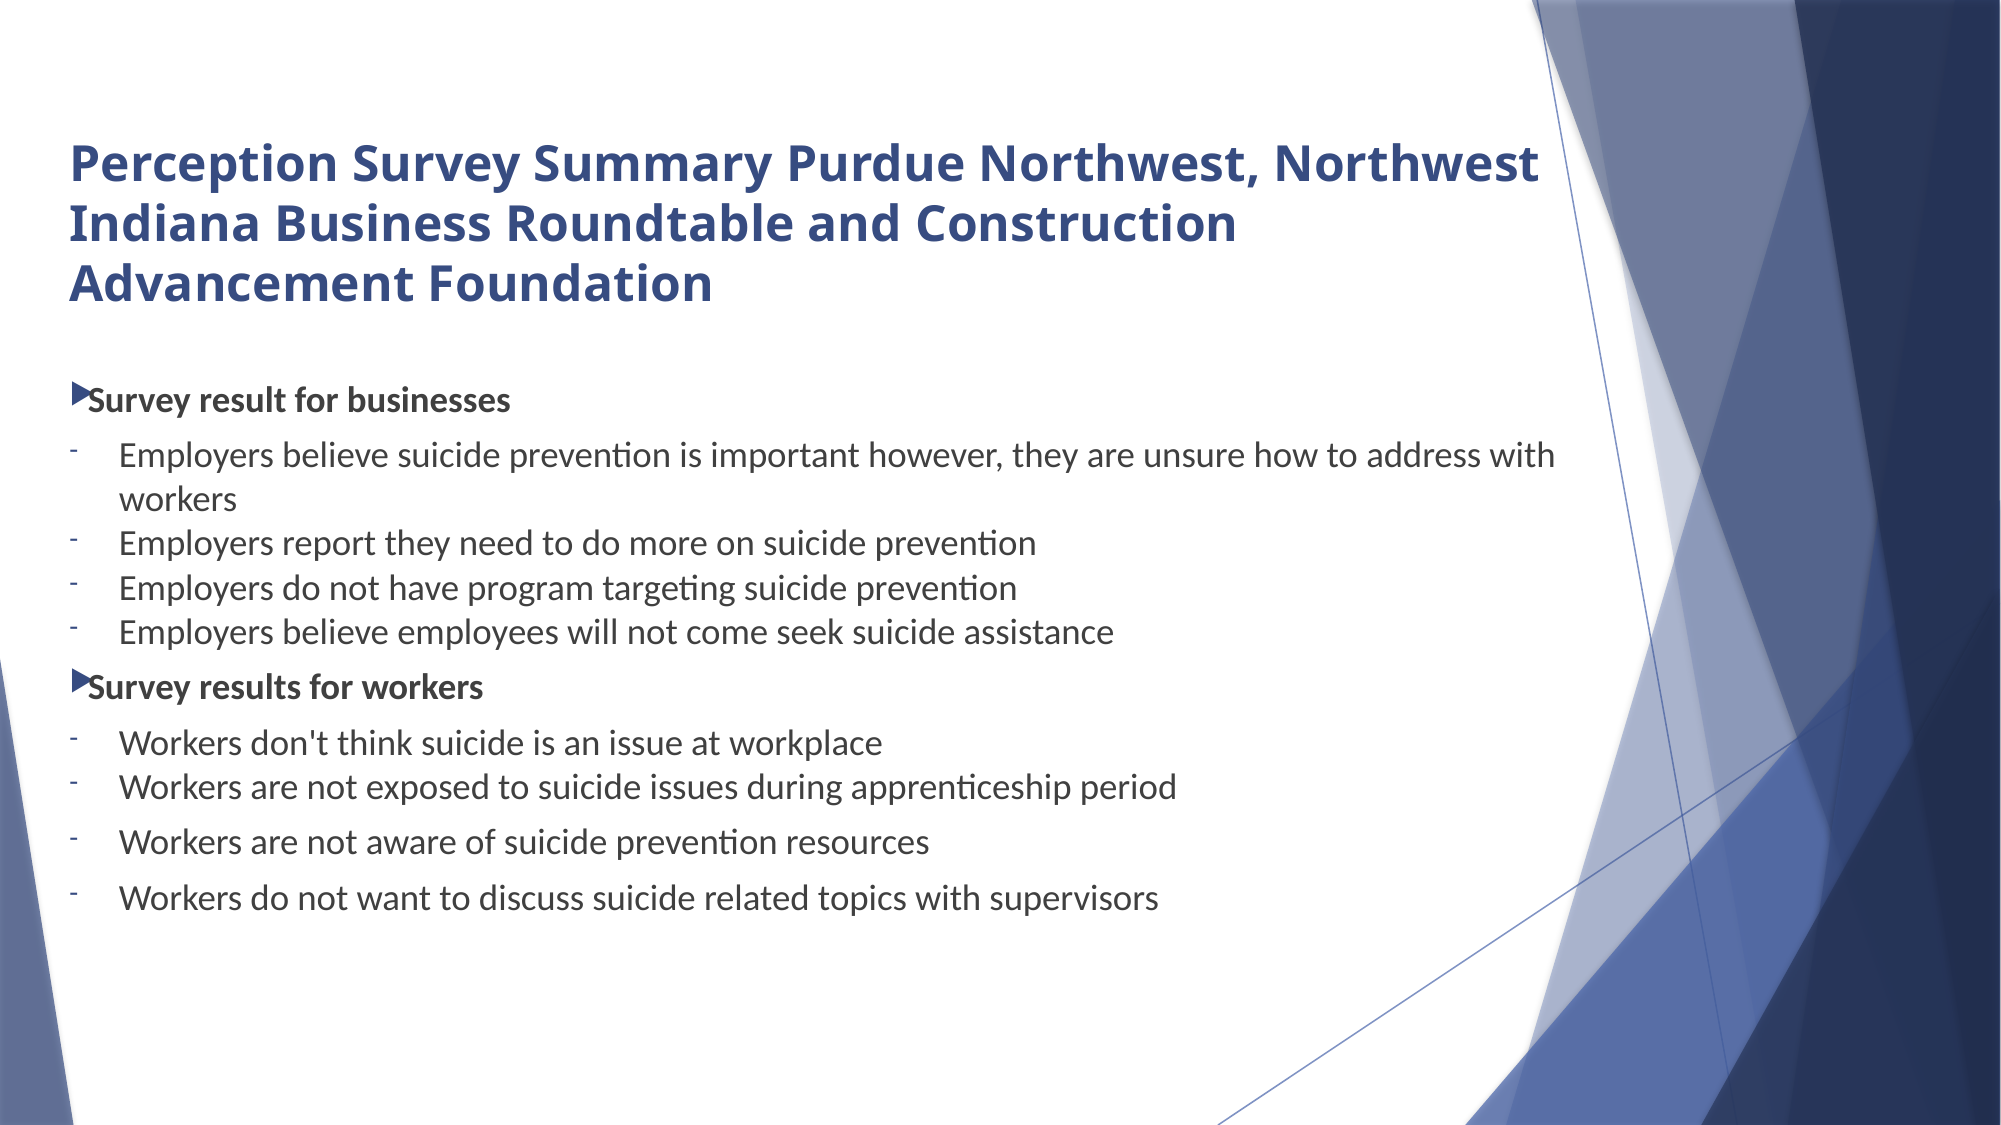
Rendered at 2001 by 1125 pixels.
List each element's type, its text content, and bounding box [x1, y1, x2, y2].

list Survey result for businesses Employers believe suicide prevention is important however, they are unsure how to address with workers Employers report they need to do more on suicide prevention Employers do not have program targeting suicide prevention Employers believe employees will not come seek suicide assistance Survey results for workers Workers don't think suicide is an issue at workplace Workers are not exposed to suicide issues during apprenticeship period Workers are not aware of suicide prevention resources Workers do not want to discuss suicide related topics with supervisors [54, 367, 1627, 932]
title Perception Survey Summary Purdue Northwest, Northwest Indiana Business Roundtable and Construction Advancement Foundation [54, 123, 1570, 319]
